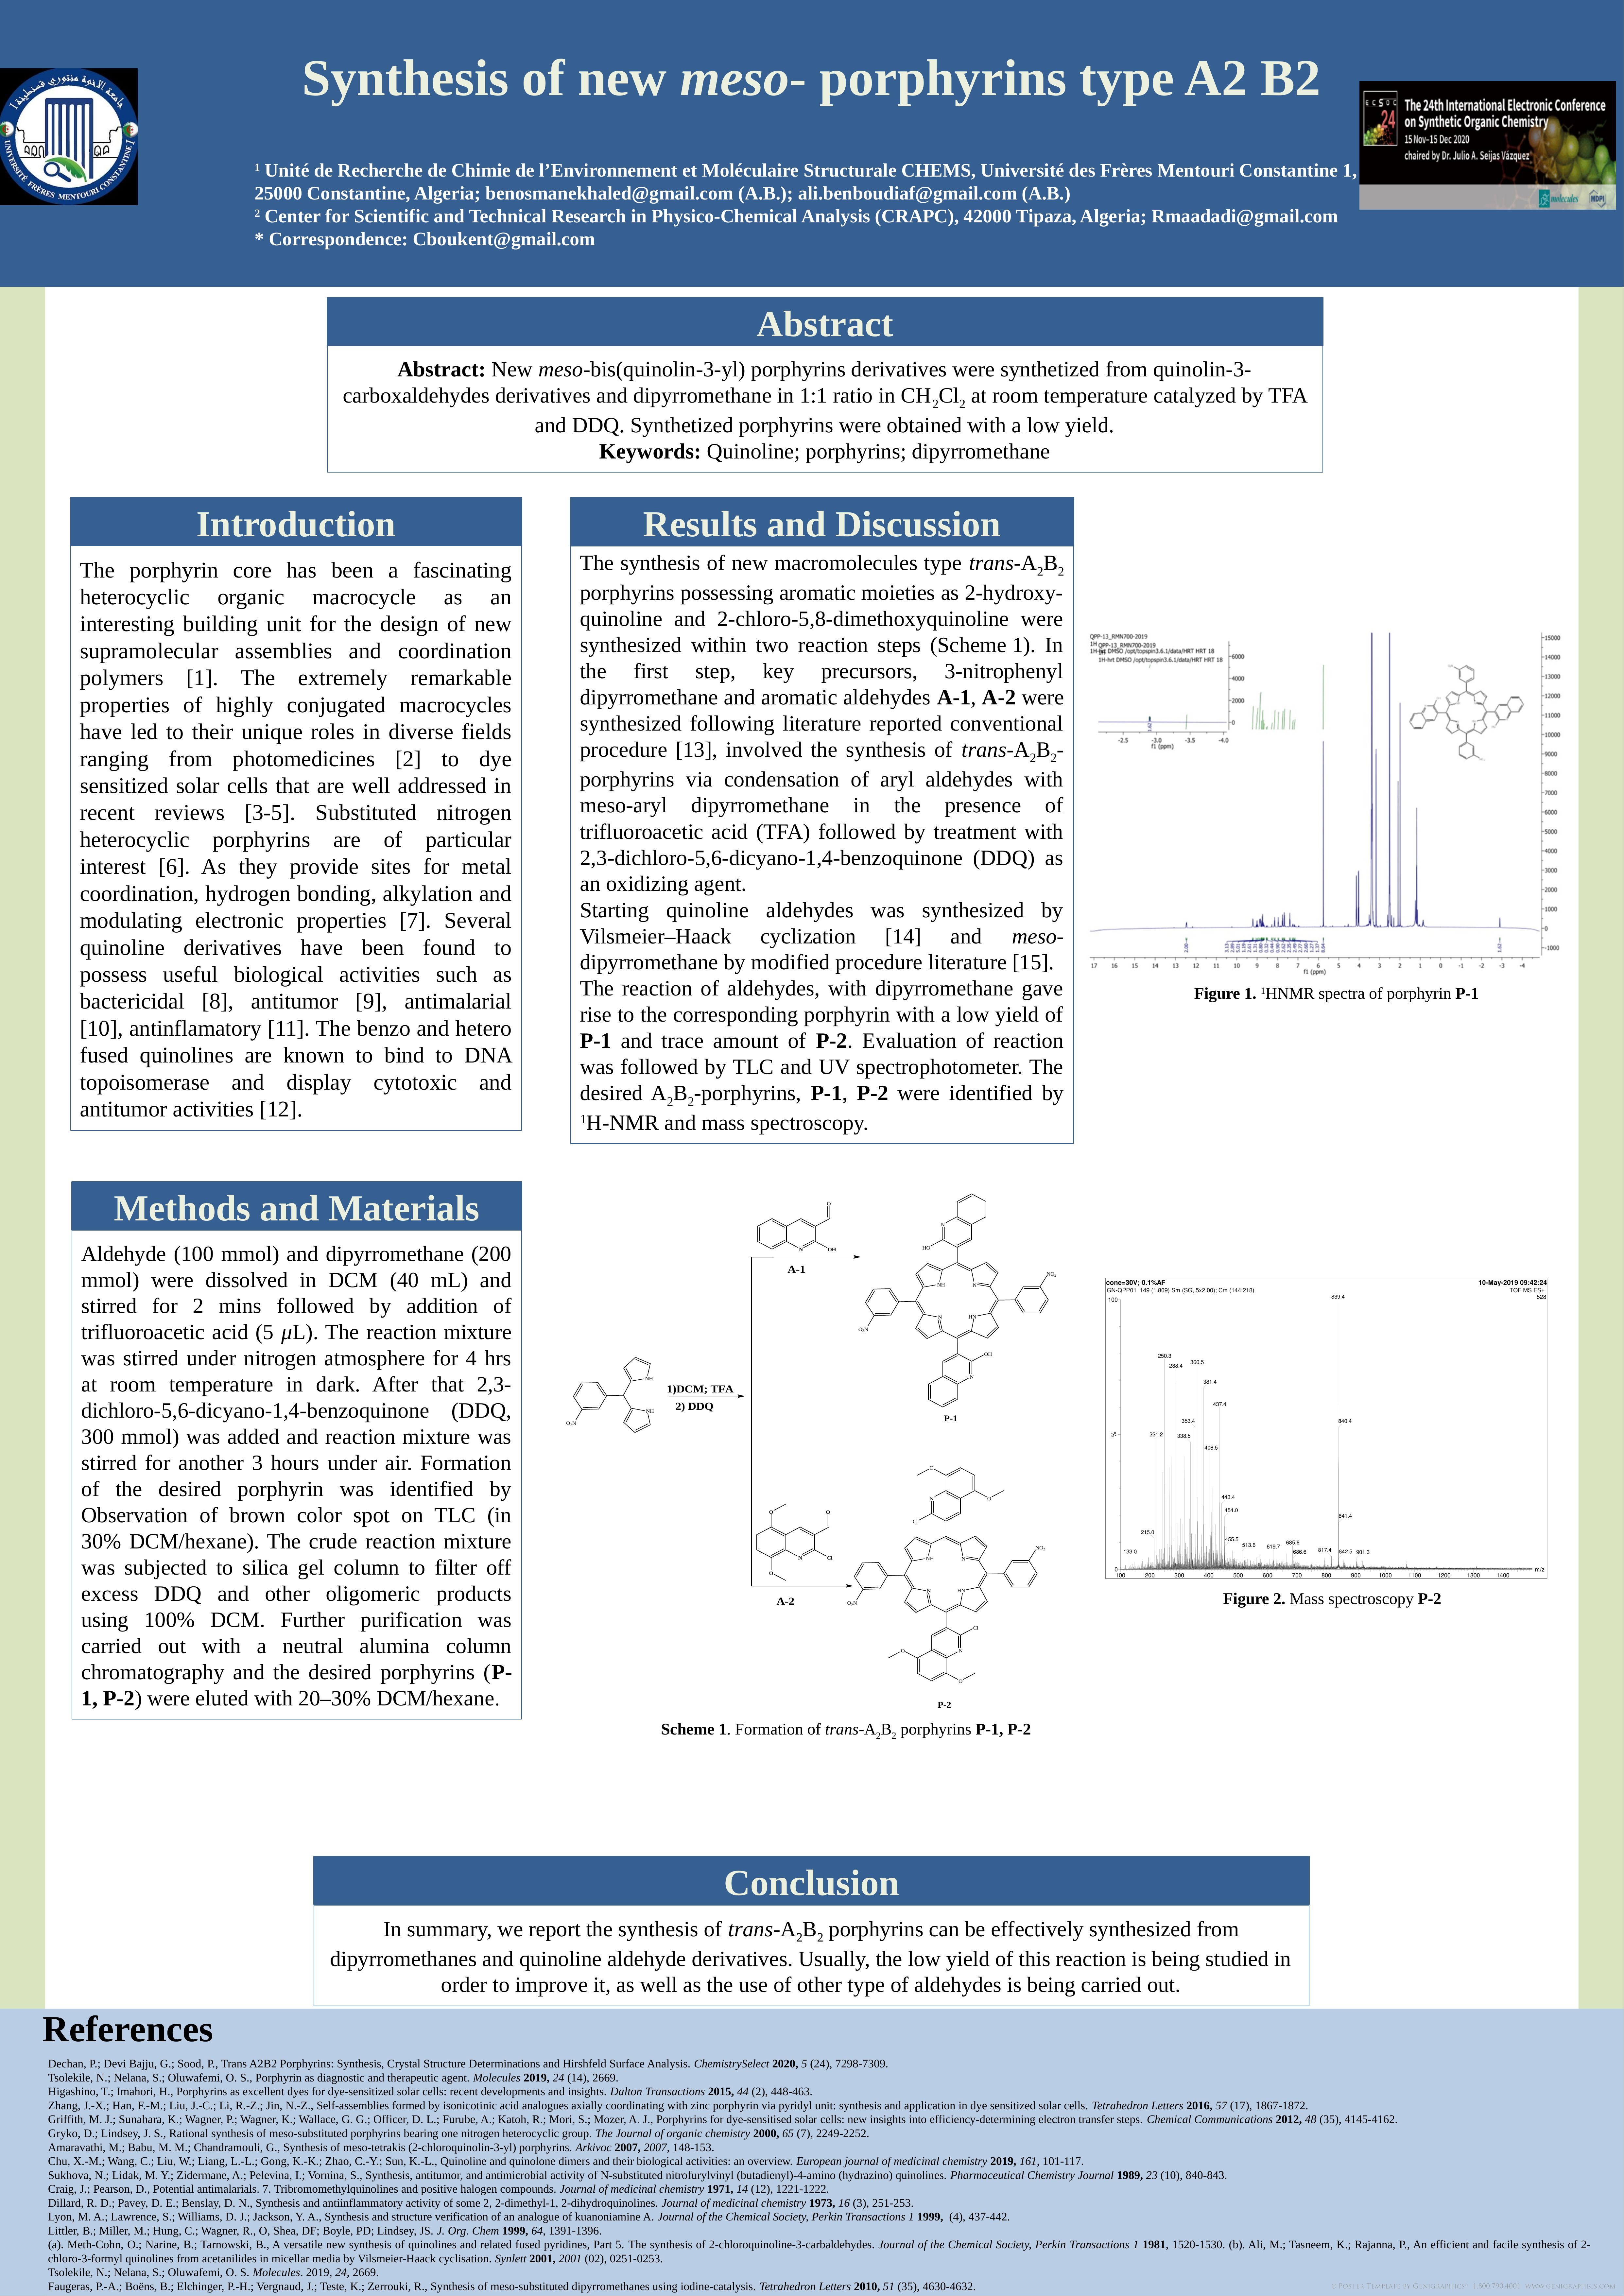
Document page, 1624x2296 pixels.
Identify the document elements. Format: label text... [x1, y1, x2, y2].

text_box 1 Unité de Recherche de Chimie de l’Environnement et Moléculaire Structurale CHEMS, Université des Frères Mentouri Constantine 1, 25000 Constantine, Algeria; benosmanekhaled@gmail.com (A.B.); ali.benboudiaf@gmail.com (A.B.) 2 Center for Scientific and Technical Research in Physico-Chemical Analysis (CRAPC), 42000 Tipaza, Algeria; Rmaadadi@gmail.com * Correspondence: Cboukent@gmail.com [245, 129, 1378, 278]
picture [0, 68, 138, 205]
picture [1077, 619, 1577, 989]
text_box In summary, we report the synthesis of trans-A2B2 porphyrins can be effectively synthesized from dipyrromethanes and quinoline aldehyde derivatives. Usually, the low yield of this reaction is being studied in order to improve it, as well as the use of other type of aldehydes is being carried out. [314, 1905, 1309, 2006]
text_box Dechan, P.; Devi Bajju, G.; Sood, P., Trans A2B2 Porphyrins: Synthesis, Crystal Structure Determinations and Hirshfeld Surface Analysis. ChemistrySelect 2020, 5 (24), 7298-7309. Tsolekile, N.; Nelana, S.; Oluwafemi, O. S., Porphyrin as diagnostic and therapeutic agent. Molecules 2019, 24 (14), 2669. Higashino, T.; Imahori, H., Porphyrins as excellent dyes for dye-sensitized solar cells: recent developments and insights. Dalton Transactions 2015, 44 (2), 448-463. Zhang, J.-X.; Han, F.-M.; Liu, J.-C.; Li, R.-Z.; Jin, N.-Z., Self-assemblies formed by isonicotinic acid analogues axially coordinating with zinc porphyrin via pyridyl unit: synthesis and application in dye sensitized solar cells. Tetrahedron Letters 2016, 57 (17), 1867-1872. Griffith, M. J.; Sunahara, K.; Wagner, P.; Wagner, K.; Wallace, G. G.; Officer, D. L.; Furube, A.; Katoh, R.; Mori, S.; Mozer, A. J., Porphyrins for dye-sensitised solar cells: new insights into efficiency-determining electron transfer steps. Chemical Communications 2012, 48 (35), 4145-4162. Gryko, D.; Lindsey, J. S., Rational synthesis of meso-substituted porphyrins bearing one nitrogen heterocyclic group. The Journal of organic chemistry 2000, 65 (7), 2249-2252. Amaravathi, M.; Babu, M. M.; Chandramouli, G., Synthesis of meso-tetrakis (2-chloroquinolin-3-yl) porphyrins. Arkivoc 2007, 2007, 148-153. Chu, X.-M.; Wang, C.; Liu, W.; Liang, L.-L.; Gong, K.-K.; Zhao, C.-Y.; Sun, K.-L., Quinoline and quinolone dimers and their biological activities: an overview. European journal of medicinal chemistry 2019, 161, 101-117. Sukhova, N.; Lidak, M. Y.; Zidermane, A.; Pelevina, I.; Vornina, S., Synthesis, antitumor, and antimicrobial activity of N-substituted nitrofurylvinyl (butadienyl)-4-amino (hydrazino) quinolines. Pharmaceutical Chemistry Journal 1989, 23 (10), 840-843. Craig, J.; Pearson, D., Potential antimalarials. 7. Tribromomethylquinolines and positive halogen compounds. Journal of medicinal chemistry 1971, 14 (12), 1221-1222. Dillard, R. D.; Pavey, D. E.; Benslay, D. N., Synthesis and antiinflammatory activity of some 2, 2-dimethyl-1, 2-dihydroquinolines. Journal of medicinal chemistry 1973, 16 (3), 251-253. Lyon, M. A.; Lawrence, S.; Williams, D. J.; Jackson, Y. A., Synthesis and structure verification of an analogue of kuanoniamine A. Journal of the Chemical Society, Perkin Transactions 1 1999, (4), 437-442. Littler, B.; Miller, M.; Hung, C.; Wagner, R., O, Shea, DF; Boyle, PD; Lindsey, JS. J. Org. Chem 1999, 64, 1391-1396. (a). Meth-Cohn, O.; Narine, B.; Tarnowski, B., A versatile new synthesis of quinolines and related fused pyridines, Part 5. The synthesis of 2-chloroquinoline-3-carbaldehydes. Journal of the Chemical Society, Perkin Transactions 1 1981, 1520-1530. (b). Ali, M.; Tasneem, K.; Rajanna, P., An efficient and facile synthesis of 2-chloro-3-formyl quinolines from acetanilides in micellar media by Vilsmeier-Haack cyclisation. Synlett 2001, 2001 (02), 0251-0253. Tsolekile, N.; Nelana, S.; Oluwafemi, O. S. Molecules. 2019, 24, 2669. Faugeras, P.-A.; Boëns, B.; Elchinger, P.-H.; Vergnaud, J.; Teste, K.; Zerrouki, R., Synthesis of meso-substituted dipyrromethanes using iodine-catalysis. Tetrahedron Letters 2010, 51 (35), 4630-4632. [43, 2051, 1596, 2296]
text_box References [38, 2002, 218, 2051]
text_box Methods and Materials [71, 1181, 522, 1231]
text_box Scheme 1. Formation of trans-A2B2 porphyrins P-1, P-2 [656, 1723, 1036, 1743]
text_box Introduction [70, 497, 522, 546]
text_box Synthesis of new meso- porphyrins type A2 B2 [245, 20, 1378, 129]
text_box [564, 1193, 1059, 1721]
picture [1359, 81, 1616, 210]
text_box The synthesis of new macromolecules type trans-A2B2 porphyrins possessing aromatic moieties as 2-hydroxy-quinoline and 2-chloro-5,8-dimethoxyquinoline were synthesized within two reaction steps (Scheme 1). In the first step, key precursors, 3-nitrophenyl dipyrromethane and aromatic aldehydes A-1, A-2 were synthesized following literature reported conventional procedure [13], involved the synthesis of trans-A2B2-porphyrins via condensation of aryl aldehydes with meso-aryl dipyrromethane in the presence of trifluoroacetic acid (TFA) followed by treatment with 2,3-dichloro-5,6-dicyano-1,4-benzoquinone (DDQ) as an oxidizing agent. Starting quinoline aldehydes was synthesized by Vilsmeier–Haack cyclization [14] and meso-dipyrromethane by modified procedure literature [15]. The reaction of aldehydes, with dipyrromethane gave rise to the corresponding porphyrin with a low yield of P-1 and trace amount of P-2. Evaluation of reaction was followed by TLC and UV spectrophotometer. The desired A2B2-porphyrins, P-1, P-2 were identified by 1H-NMR and mass spectroscopy. [571, 546, 1074, 1144]
text_box Aldehyde (100 mmol) and dipyrromethane (200 mmol) were dissolved in DCM (40 mL) and stirred for 2 mins followed by addition of trifluoroacetic acid (5 μL). The reaction mixture was stirred under nitrogen atmosphere for 4 hrs at room temperature in dark. After that 2,3- dichloro-5,6-dicyano-1,4-benzoquinone (DDQ, 300 mmol) was added and reaction mixture was stirred for another 3 hours under air. Formation of the desired porphyrin was identified by Observation of brown color spot on TLC (in 30% DCM/hexane). The crude reaction mixture was subjected to silica gel column to filter off excess DDQ and other oligomeric products using 100% DCM. Further purification was carried out with a neutral alumina column chromatography and the desired porphyrins (P-1, P-2) were eluted with 20–30% DCM/hexane. [72, 1231, 522, 1719]
text_box The porphyrin core has been a fascinating heterocyclic organic macrocycle as an interesting building unit for the design of new supramolecular assemblies and coordination polymers [1]. The extremely remarkable properties of highly conjugated macrocycles have led to their unique roles in diverse fields ranging from photomedicines [2] to dye sensitized solar cells that are well addressed in recent reviews [3-5]. Substituted nitrogen heterocyclic porphyrins are of particular interest [6]. As they provide sites for metal coordination, hydrogen bonding, alkylation and modulating electronic properties [7]. Several quinoline derivatives have been found to possess useful biological activities such as bactericidal [8], antitumor [9], antimalarial [10], antinflamatory [11]. The benzo and hetero fused quinolines are known to bind to DNA topoisomerase and display cytotoxic and antitumor activities [12]. [70, 545, 522, 1131]
text_box Abstract [327, 297, 1323, 346]
text_box Conclusion [313, 1856, 1310, 1905]
picture [1089, 1262, 1564, 1598]
text_box Figure 1. 1HNMR spectra of porphyrin P-1 [1189, 992, 1484, 1005]
text_box Abstract: New meso-bis(quinolin-3-yl) porphyrins derivatives were synthetized from quinolin-3-carboxaldehydes derivatives and dipyrromethane in 1:1 ratio in CH2Cl2 at room temperature catalyzed by TFA and DDQ. Synthetized porphyrins were obtained with a low yield. Keywords: Quinoline; porphyrins; dipyrromethane [327, 346, 1323, 473]
text_box Figure 2. Mass spectroscopy P-2 [1218, 1600, 1446, 1610]
picture [1596, 2280, 1615, 2290]
text_box Results and Discussion [570, 497, 1074, 546]
